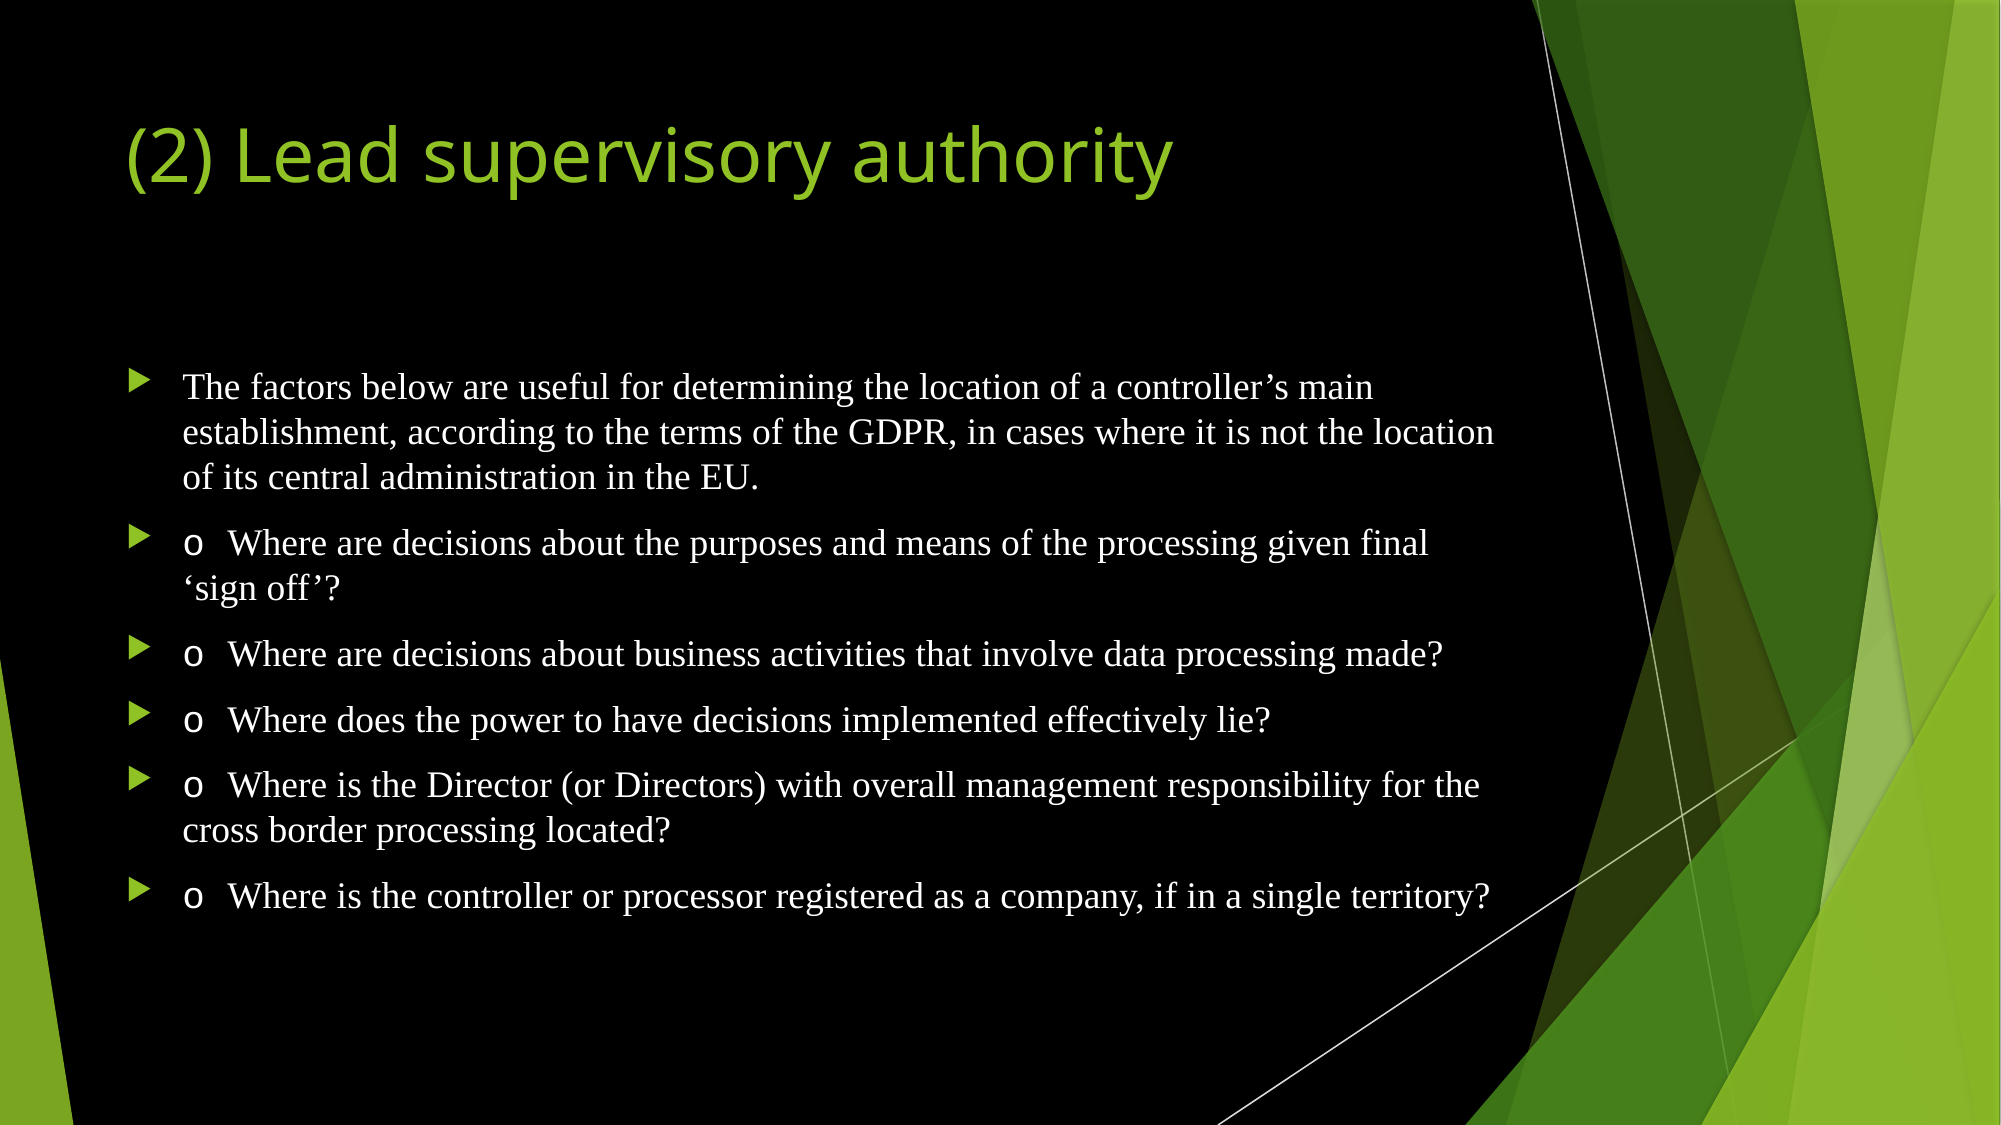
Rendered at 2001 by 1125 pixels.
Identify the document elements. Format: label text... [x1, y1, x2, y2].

list The factors below are useful for determining the location of a controller’s main establishment, according to the terms of the GDPR, in cases where it is not the location of its central administration in the EU. o Where are decisions about the purposes and means of the processing given final ‘sign off’? o Where are decisions about business activities that involve data processing made? o Where does the power to have decisions implemented effectively lie? o Where is the Director (or Directors) with overall management responsibility for the cross border processing located? o Where is the controller or processor registered as a company, if in a single territory? [111, 354, 1522, 992]
title (2) Lead supervisory authority [111, 99, 1522, 317]
